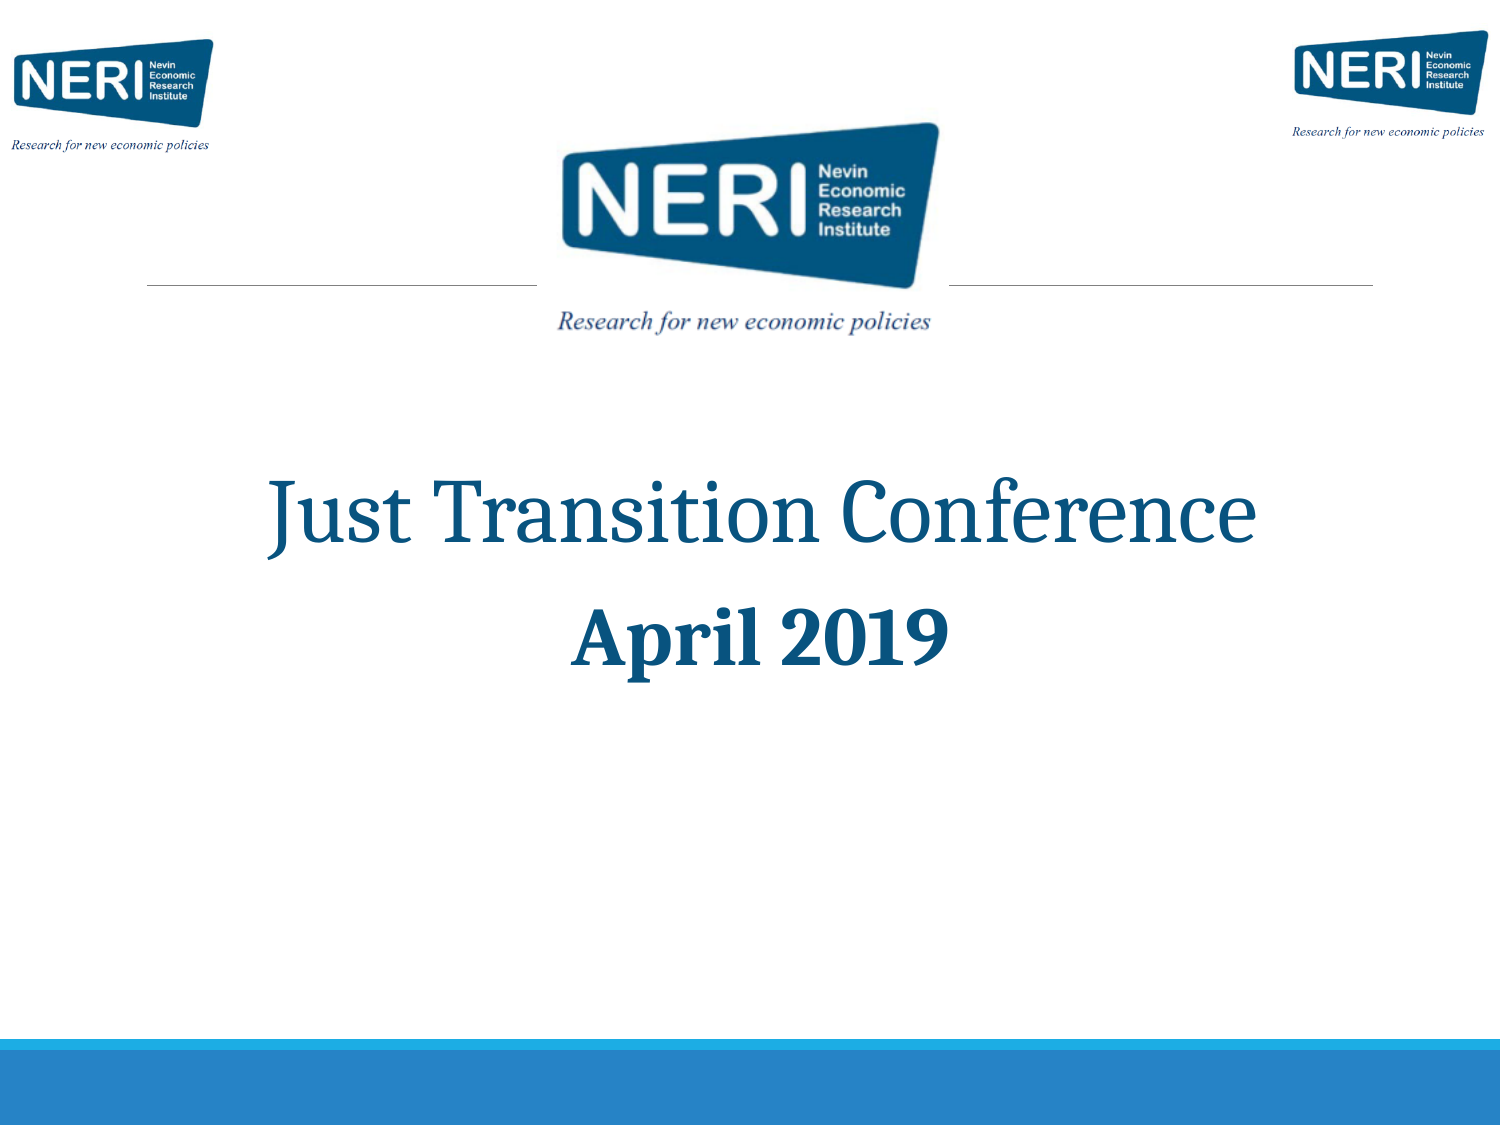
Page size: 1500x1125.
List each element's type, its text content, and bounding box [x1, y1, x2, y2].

picture [0, 27, 219, 163]
list Just Transition Conference April 2019 [135, 302, 1373, 963]
picture [536, 101, 950, 357]
picture [1281, 19, 1493, 149]
